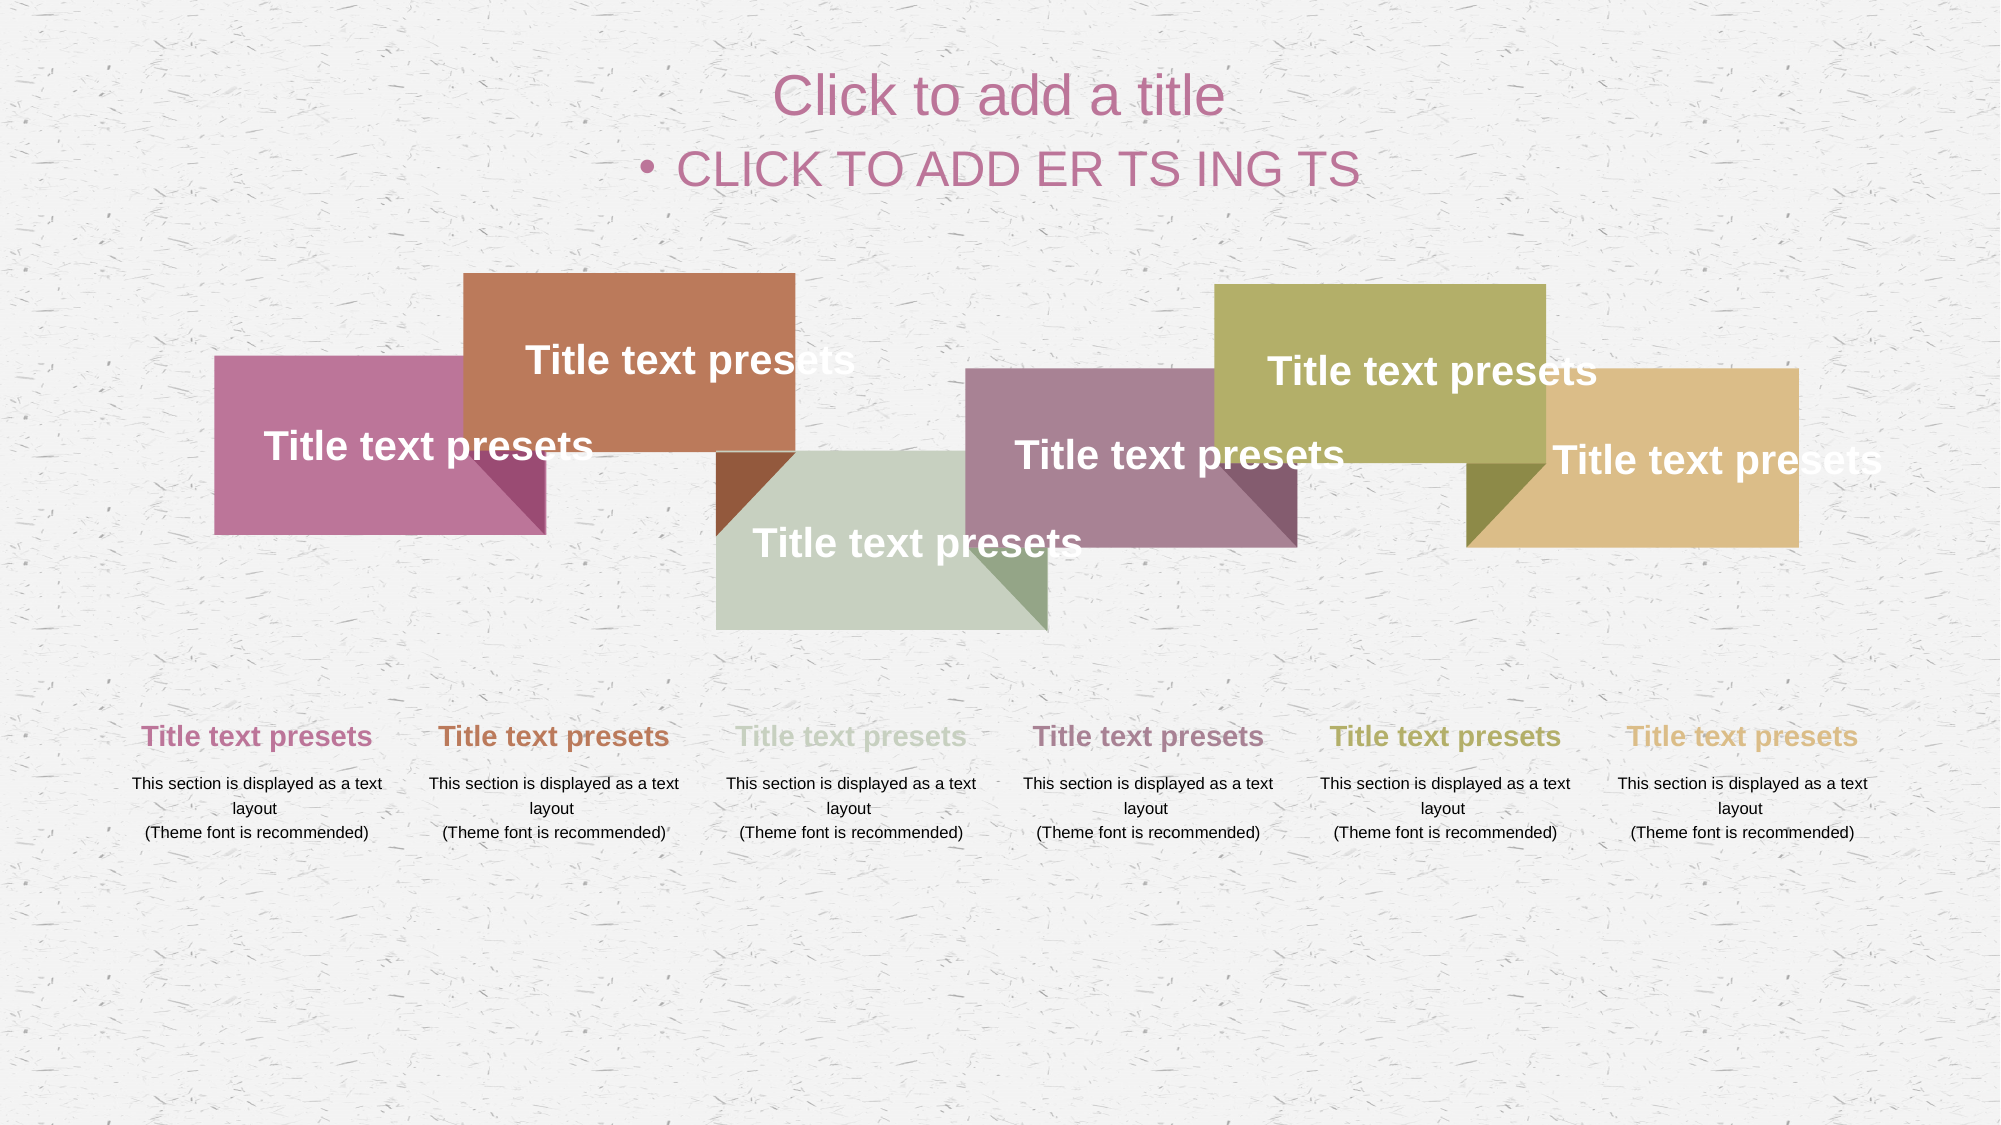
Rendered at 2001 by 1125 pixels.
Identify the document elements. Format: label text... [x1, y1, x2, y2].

text_box Title text presets [752, 488, 960, 593]
text_box [716, 450, 1044, 630]
text_box Click to add a title [383, 58, 1617, 136]
text_box [715, 452, 796, 537]
text_box [967, 548, 1048, 632]
text_box Title text presets [1552, 405, 1738, 511]
text_box [463, 273, 796, 453]
text_box Title text presets [525, 305, 711, 410]
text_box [117, 711, 397, 853]
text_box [1009, 711, 1288, 853]
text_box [1306, 711, 1585, 853]
text_box Title text presets [263, 391, 449, 496]
text_box [214, 355, 544, 535]
text_box Title text presets [1267, 316, 1452, 421]
text_box [965, 368, 1296, 548]
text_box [1603, 711, 1883, 853]
text_box [1214, 284, 1547, 464]
picture [0, 0, 2001, 1125]
text_box [1217, 464, 1298, 548]
text_box CLICK TO ADD ER TS ING TS [549, 135, 1450, 180]
text_box [1466, 463, 1547, 548]
text_box [1467, 368, 1799, 548]
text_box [712, 711, 991, 853]
text_box Title text presets [1014, 400, 1200, 505]
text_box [415, 711, 694, 853]
text_box [464, 450, 545, 535]
